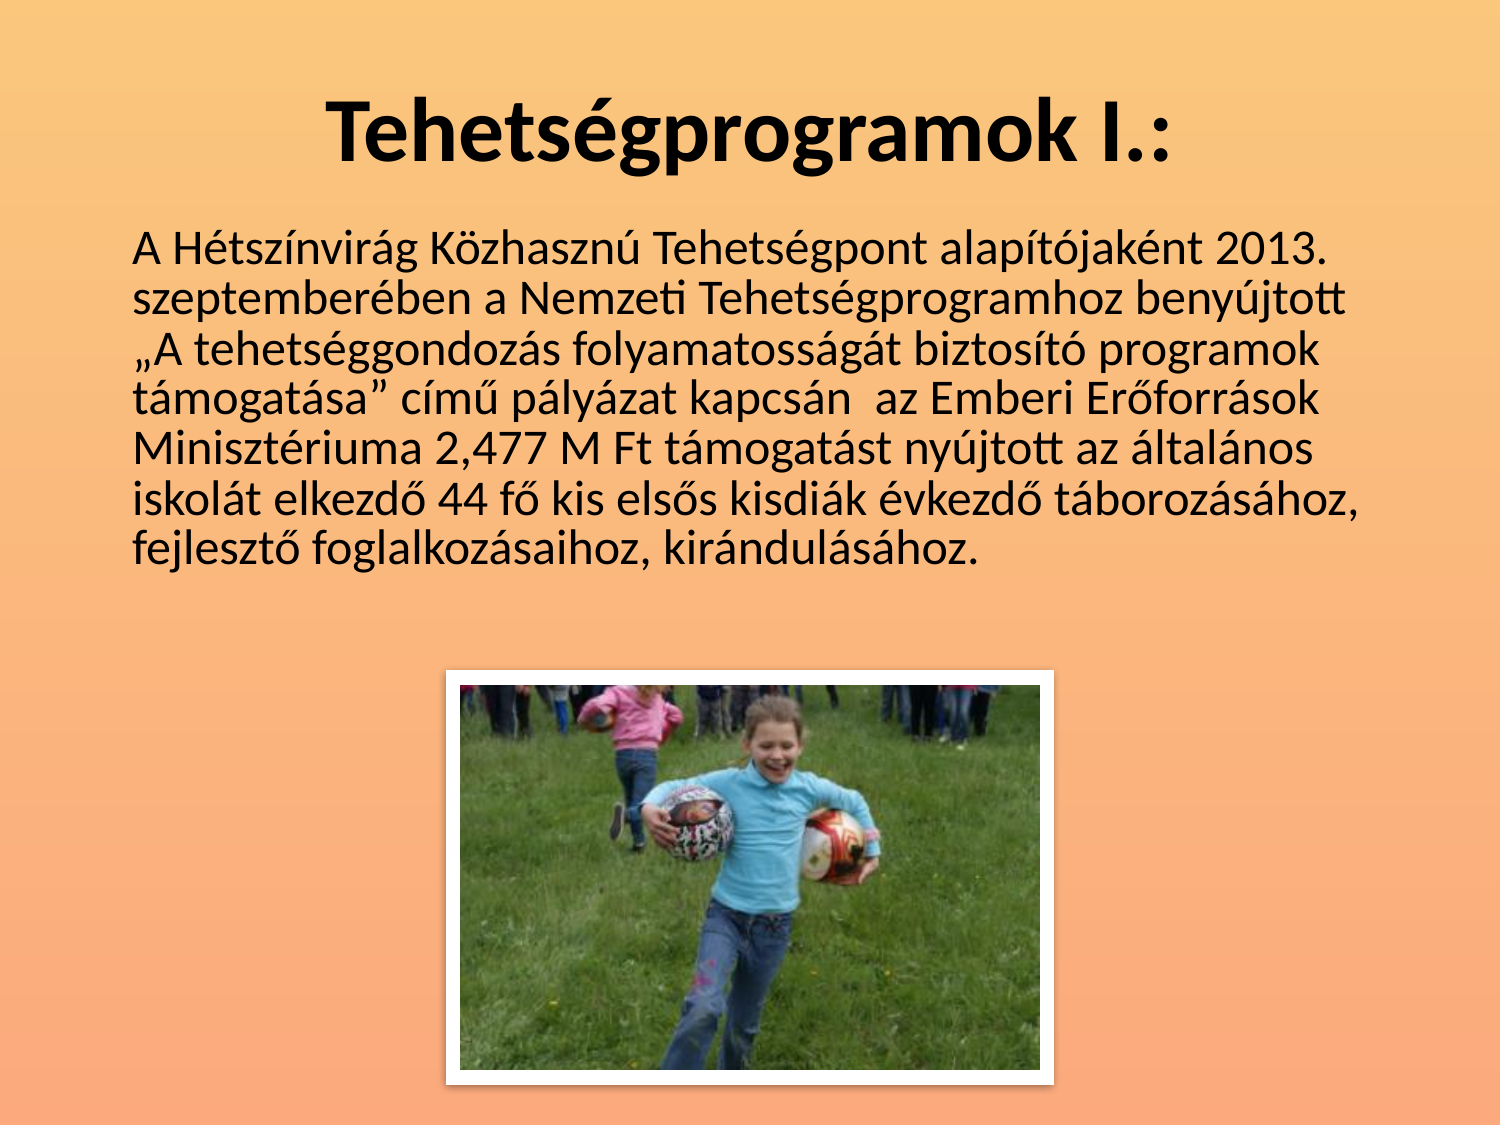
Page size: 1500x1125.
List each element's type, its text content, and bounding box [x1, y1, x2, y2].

list A Hétszínvirág Közhasznú Tehetségpont alapítójaként 2013. szeptemberében a Nemzeti Tehetségprogramhoz benyújtott „A tehetséggondozás folyamatosságát biztosító programok támogatása” című pályázat kapcsán az Emberi Erőforrások Minisztériuma 2,477 M Ft támogatást nyújtott az általános iskolát elkezdő 44 fő kis elsős kisdiák évkezdő táborozásához, fejlesztő foglalkozásaihoz, kirándulásához. [117, 219, 1383, 680]
picture [459, 684, 1040, 1071]
title Tehetségprogramok I.: [75, 45, 1425, 233]
